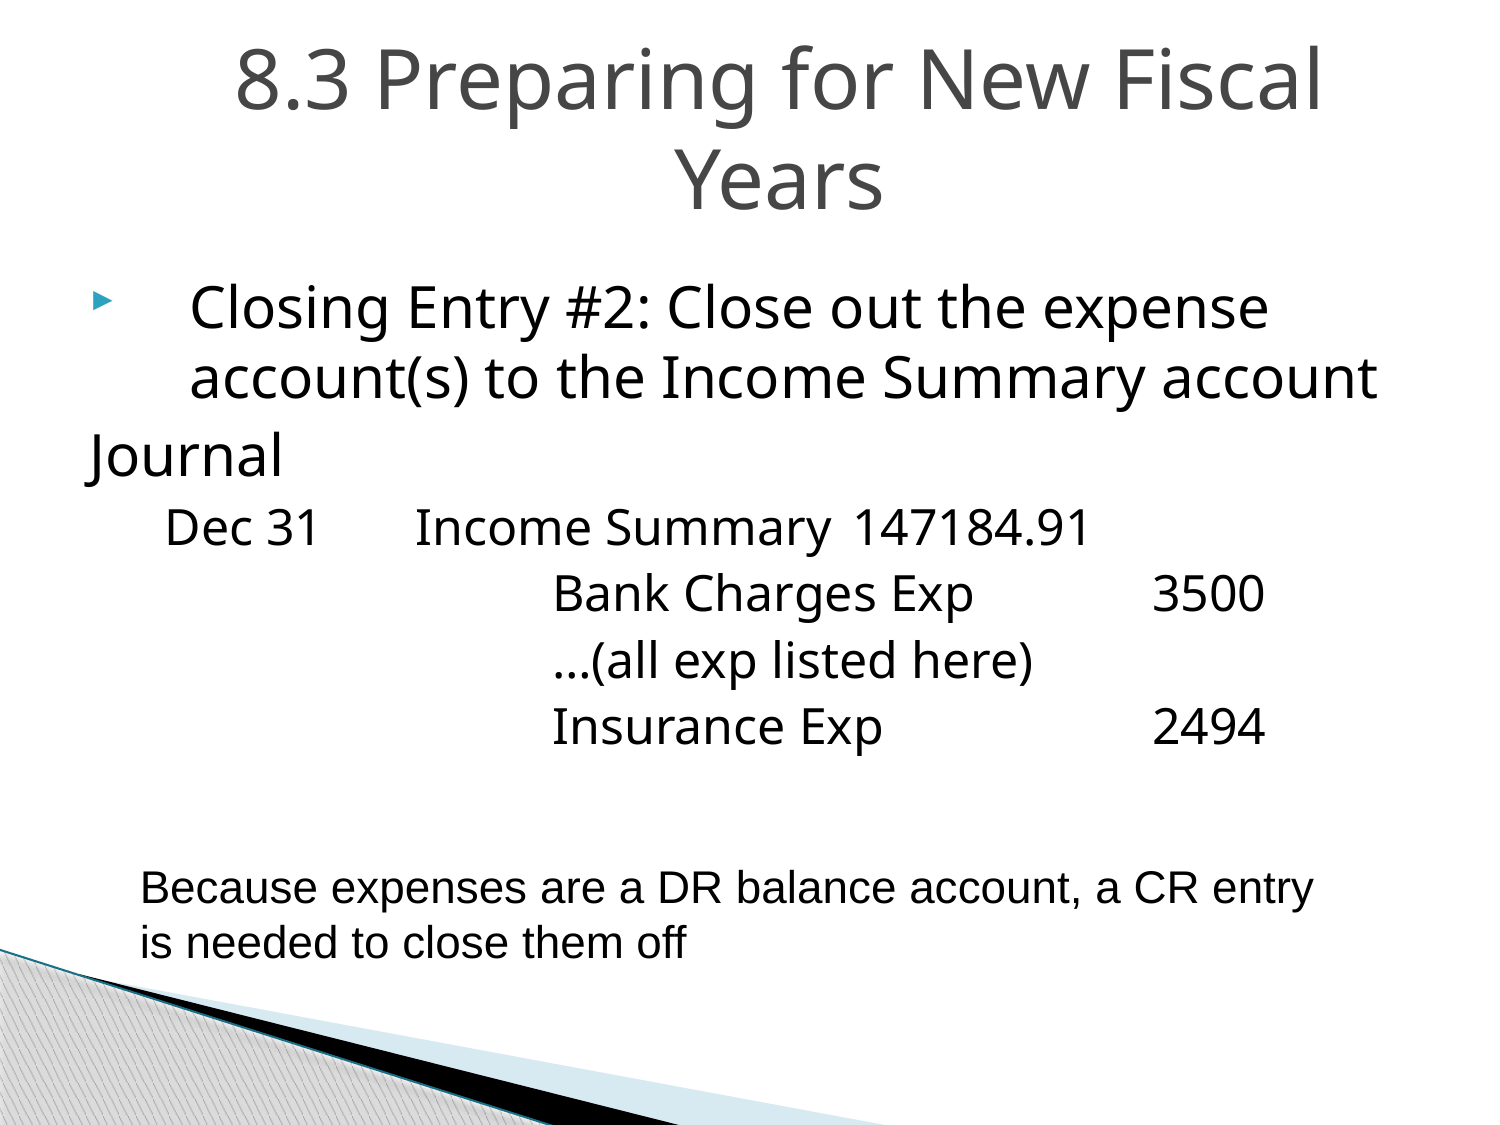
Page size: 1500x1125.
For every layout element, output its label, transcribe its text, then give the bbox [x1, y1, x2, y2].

list Closing Entry #2: Close out the expense account(s) to the Income Summary account Journal Dec 31 Income Summary 147184.91 Bank Charges Exp 3500 …(all exp listed here) Insurance Exp 2494 [75, 262, 1425, 888]
text_box Because expenses are a DR balance account, a CR entry is needed to close them off [125, 849, 1363, 975]
text_box 8.3 Preparing for New Fiscal Years [105, 32, 1456, 220]
